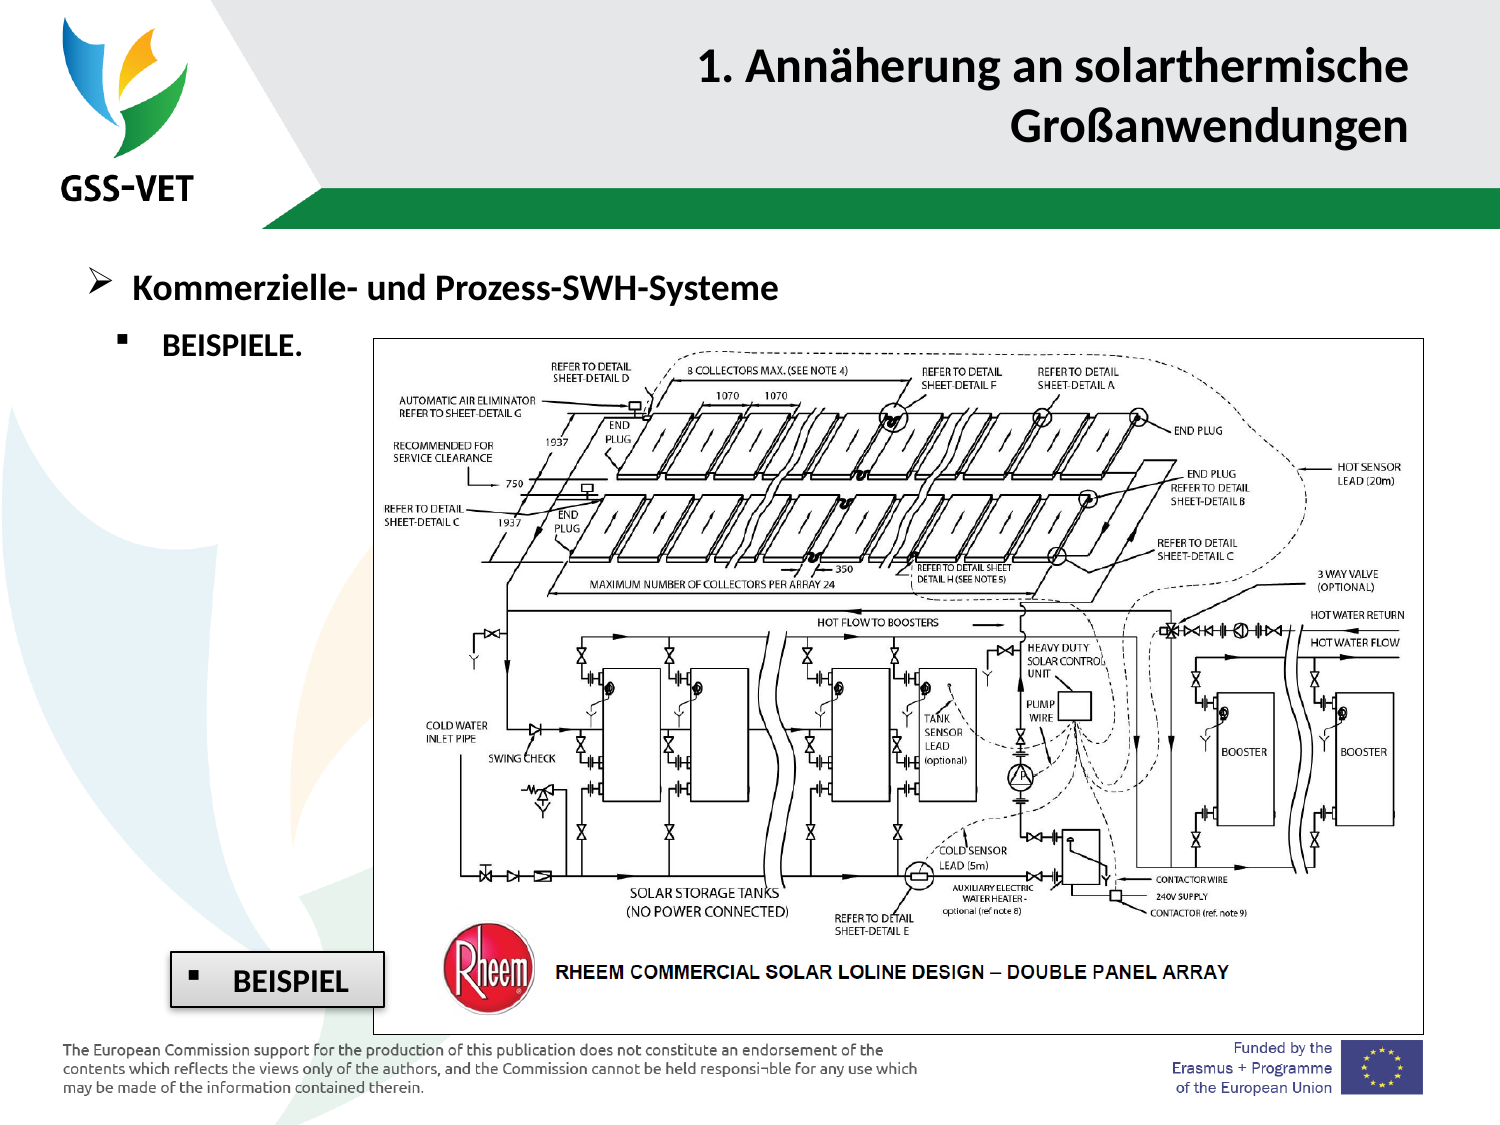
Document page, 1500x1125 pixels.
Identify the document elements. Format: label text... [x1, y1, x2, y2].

text_box BEISPIELE. [100, 315, 349, 371]
picture [0, 0, 1500, 1125]
text_box Kommerzielle- und Prozess-SWH-Systeme [71, 255, 1058, 316]
text_box BEISPIEL [170, 951, 367, 1008]
title 1. Annäherung an solarthermische Großanwendungen [324, 0, 1425, 185]
